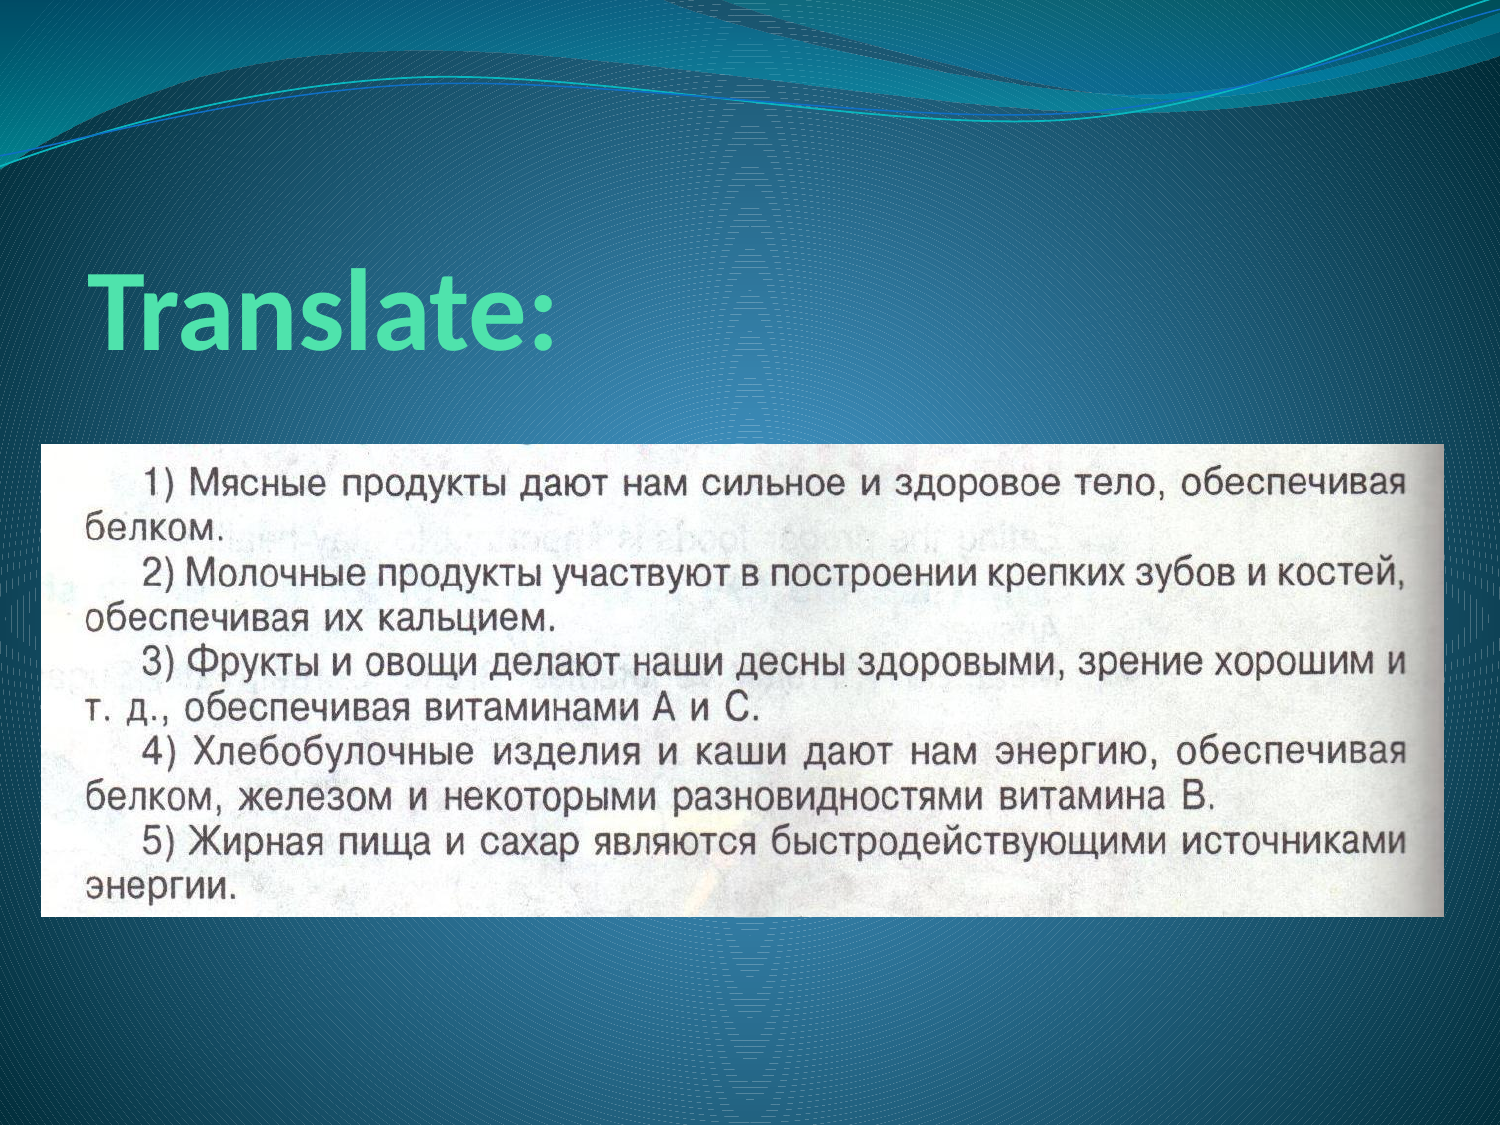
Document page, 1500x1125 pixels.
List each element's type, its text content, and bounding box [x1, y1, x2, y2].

title Translate: [86, 149, 1362, 374]
picture [40, 444, 1444, 918]
